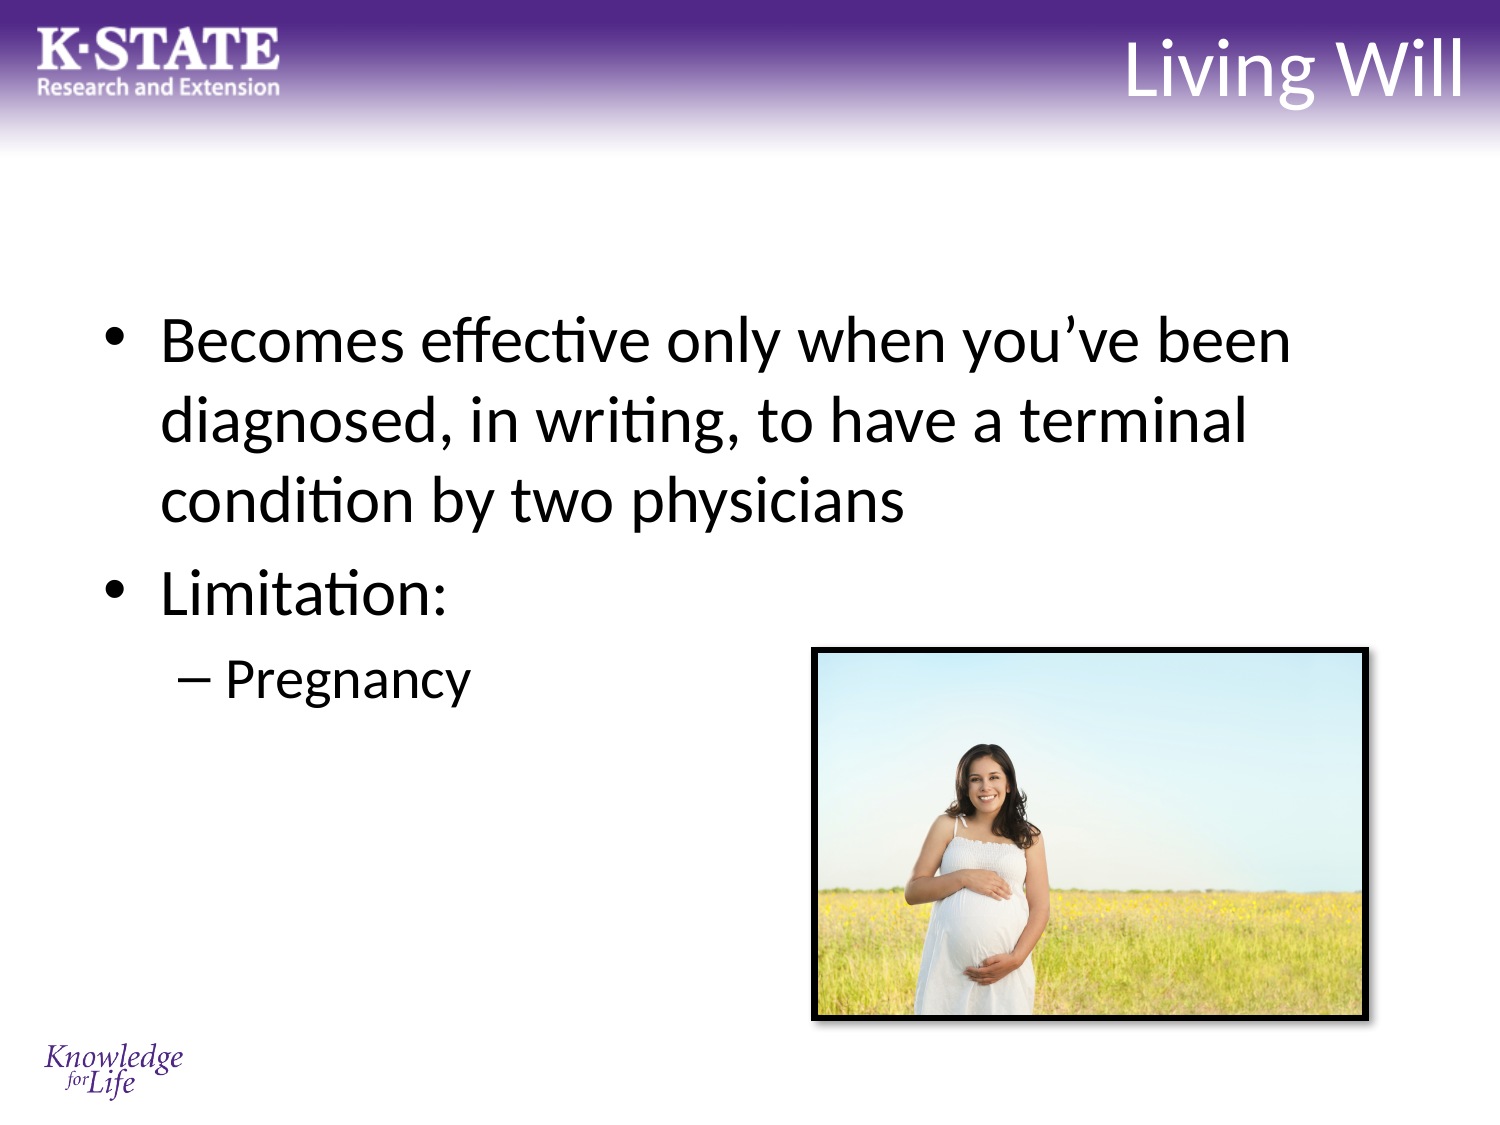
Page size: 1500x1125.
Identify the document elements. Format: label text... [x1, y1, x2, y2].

picture [0, 0, 1500, 1125]
list Becomes effective only when you’ve been diagnosed, in writing, to have a terminal condition by two physicians Limitation: Pregnancy [89, 288, 1440, 751]
title Living Will [420, 5, 1482, 94]
